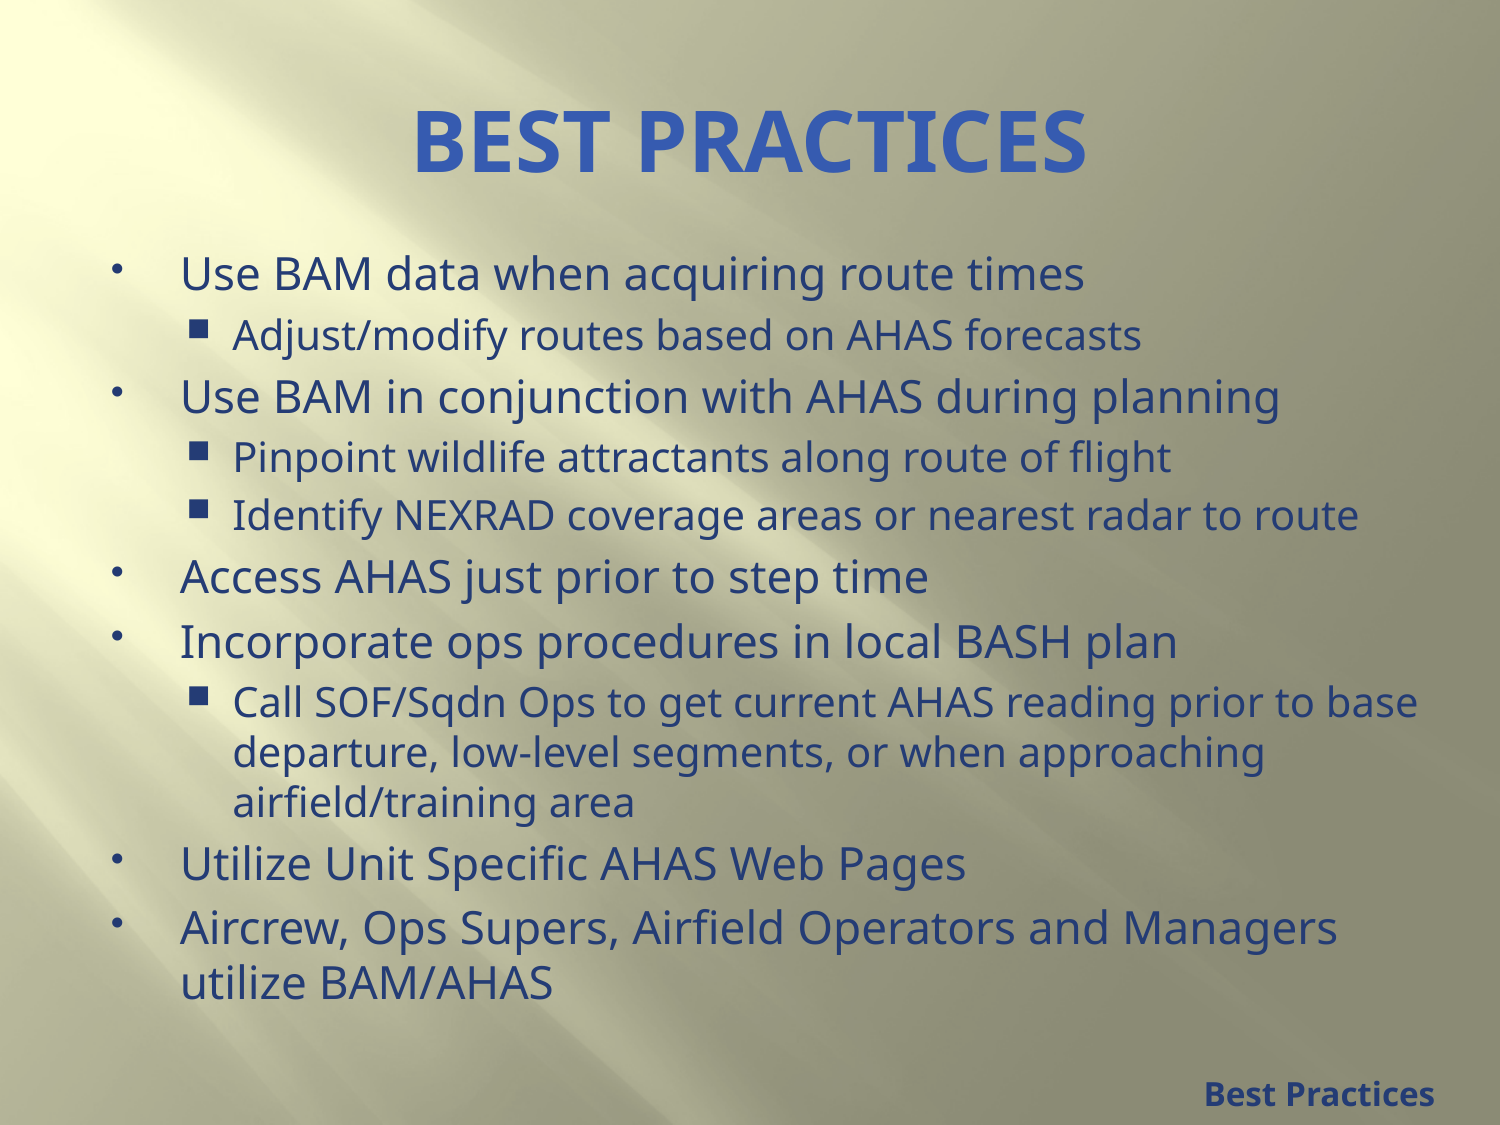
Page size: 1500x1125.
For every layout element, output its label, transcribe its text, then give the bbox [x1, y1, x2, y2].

text_box Best Practices [1175, 1065, 1451, 1121]
title BEST PRACTICES [0, 45, 1500, 233]
list Use BAM data when acquiring route times Adjust/modify routes based on AHAS forecasts Use BAM in conjunction with AHAS during planning Pinpoint wildlife attractants along route of flight Identify NEXRAD coverage areas or nearest radar to route Access AHAS just prior to step time Incorporate ops procedures in local BASH plan Call SOF/Sqdn Ops to get current AHAS reading prior to base departure, low-level segments, or when approaching airfield/training area Utilize Unit Specific AHAS Web Pages Aircrew, Ops Supers, Airfield Operators and Managers utilize BAM/AHAS [75, 237, 1438, 1038]
